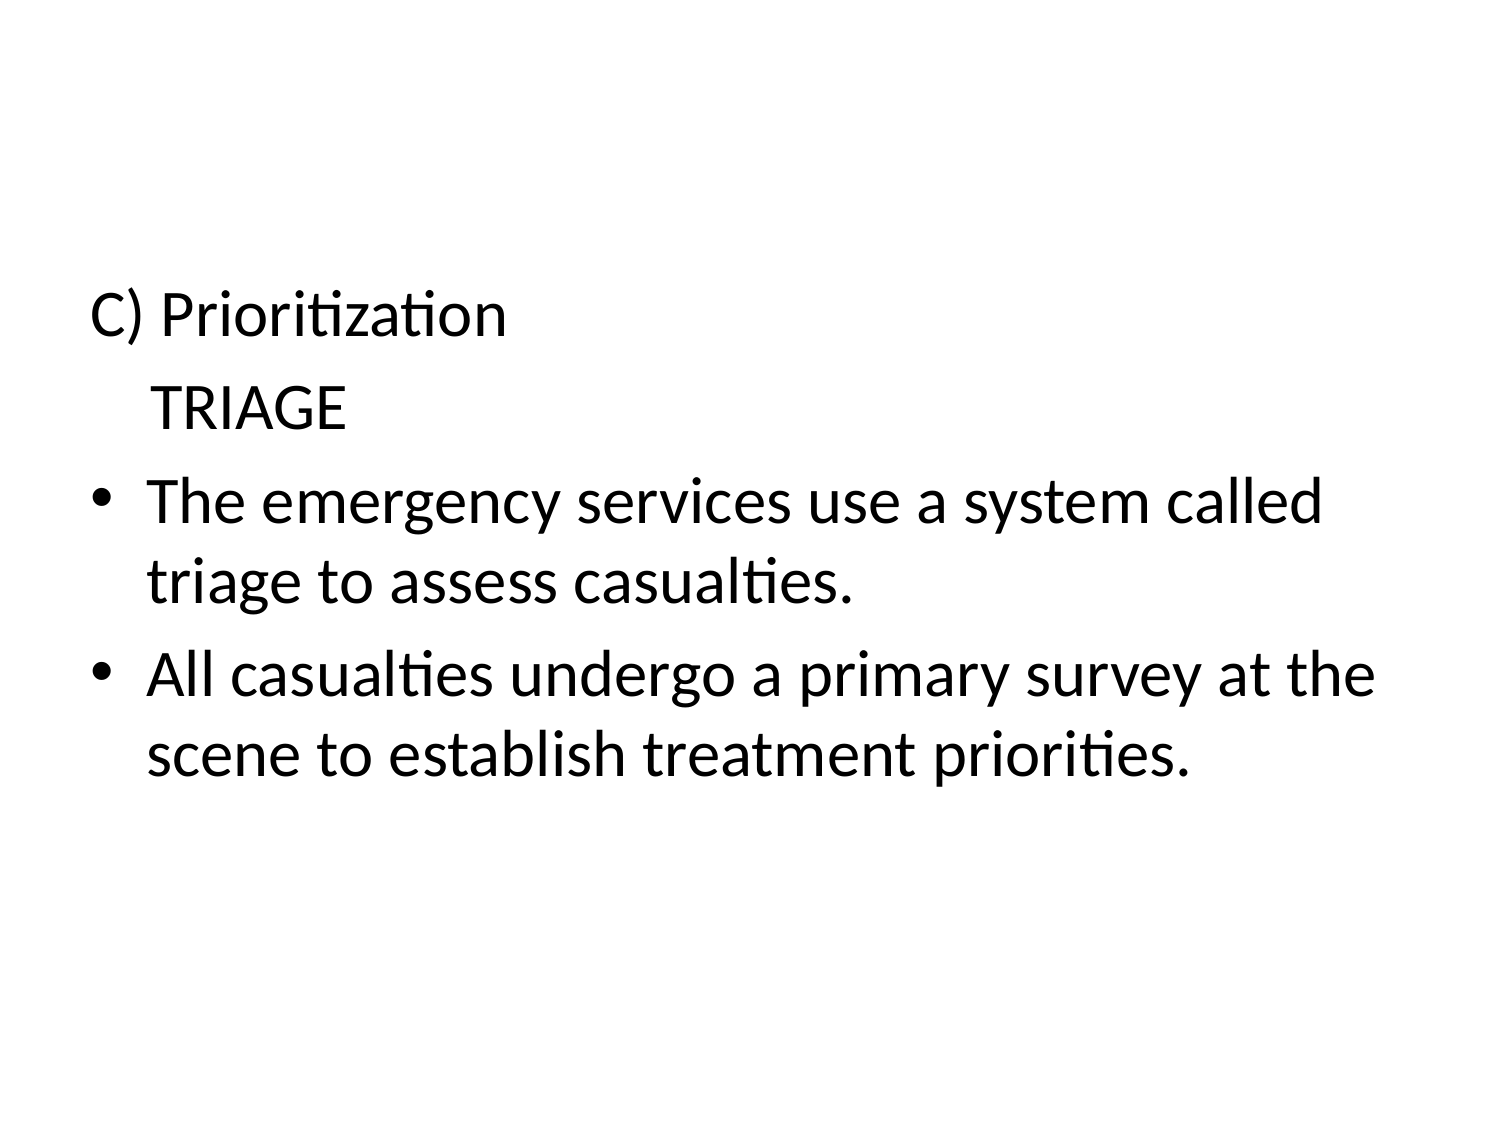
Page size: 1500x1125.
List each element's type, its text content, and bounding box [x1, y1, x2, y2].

list C) Prioritization TRIAGE The emergency services use a system called triage to assess casualties. All casualties undergo a primary survey at the scene to establish treatment priorities. [75, 262, 1425, 1005]
